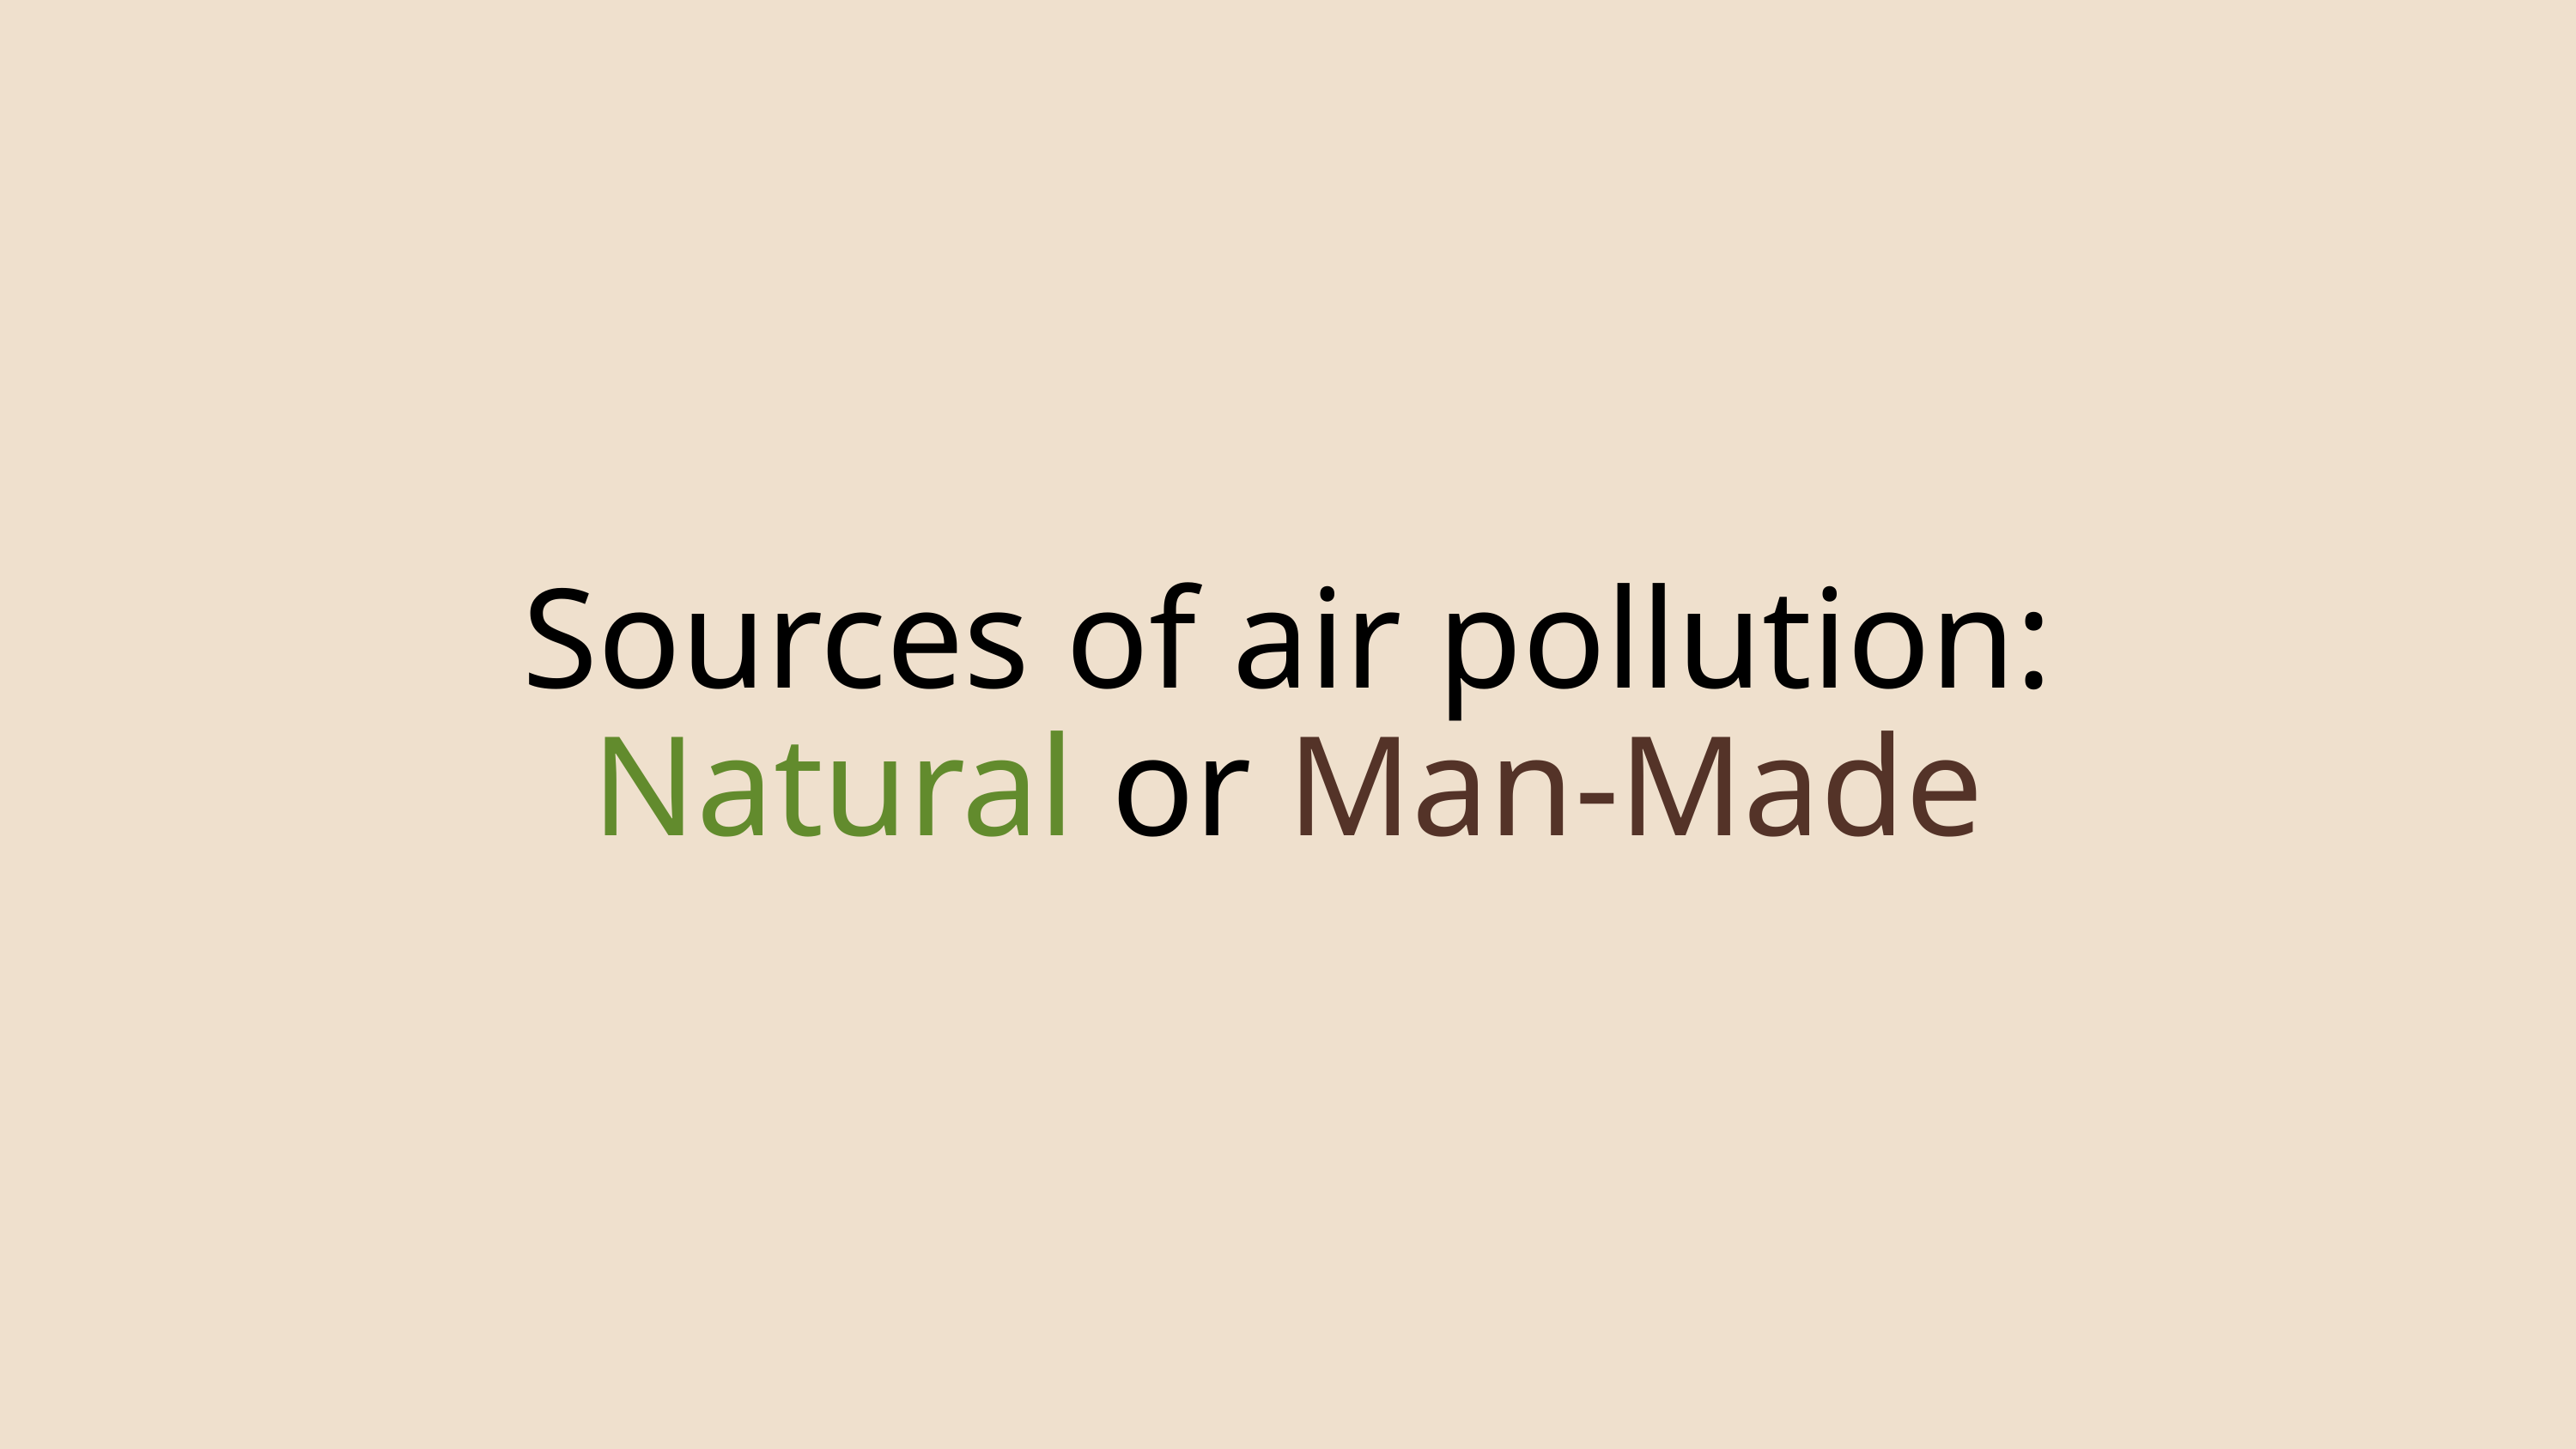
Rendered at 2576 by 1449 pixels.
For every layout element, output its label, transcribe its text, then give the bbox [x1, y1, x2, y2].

text_box Sources of air pollution: Natural or Man-Made [323, 567, 2253, 864]
